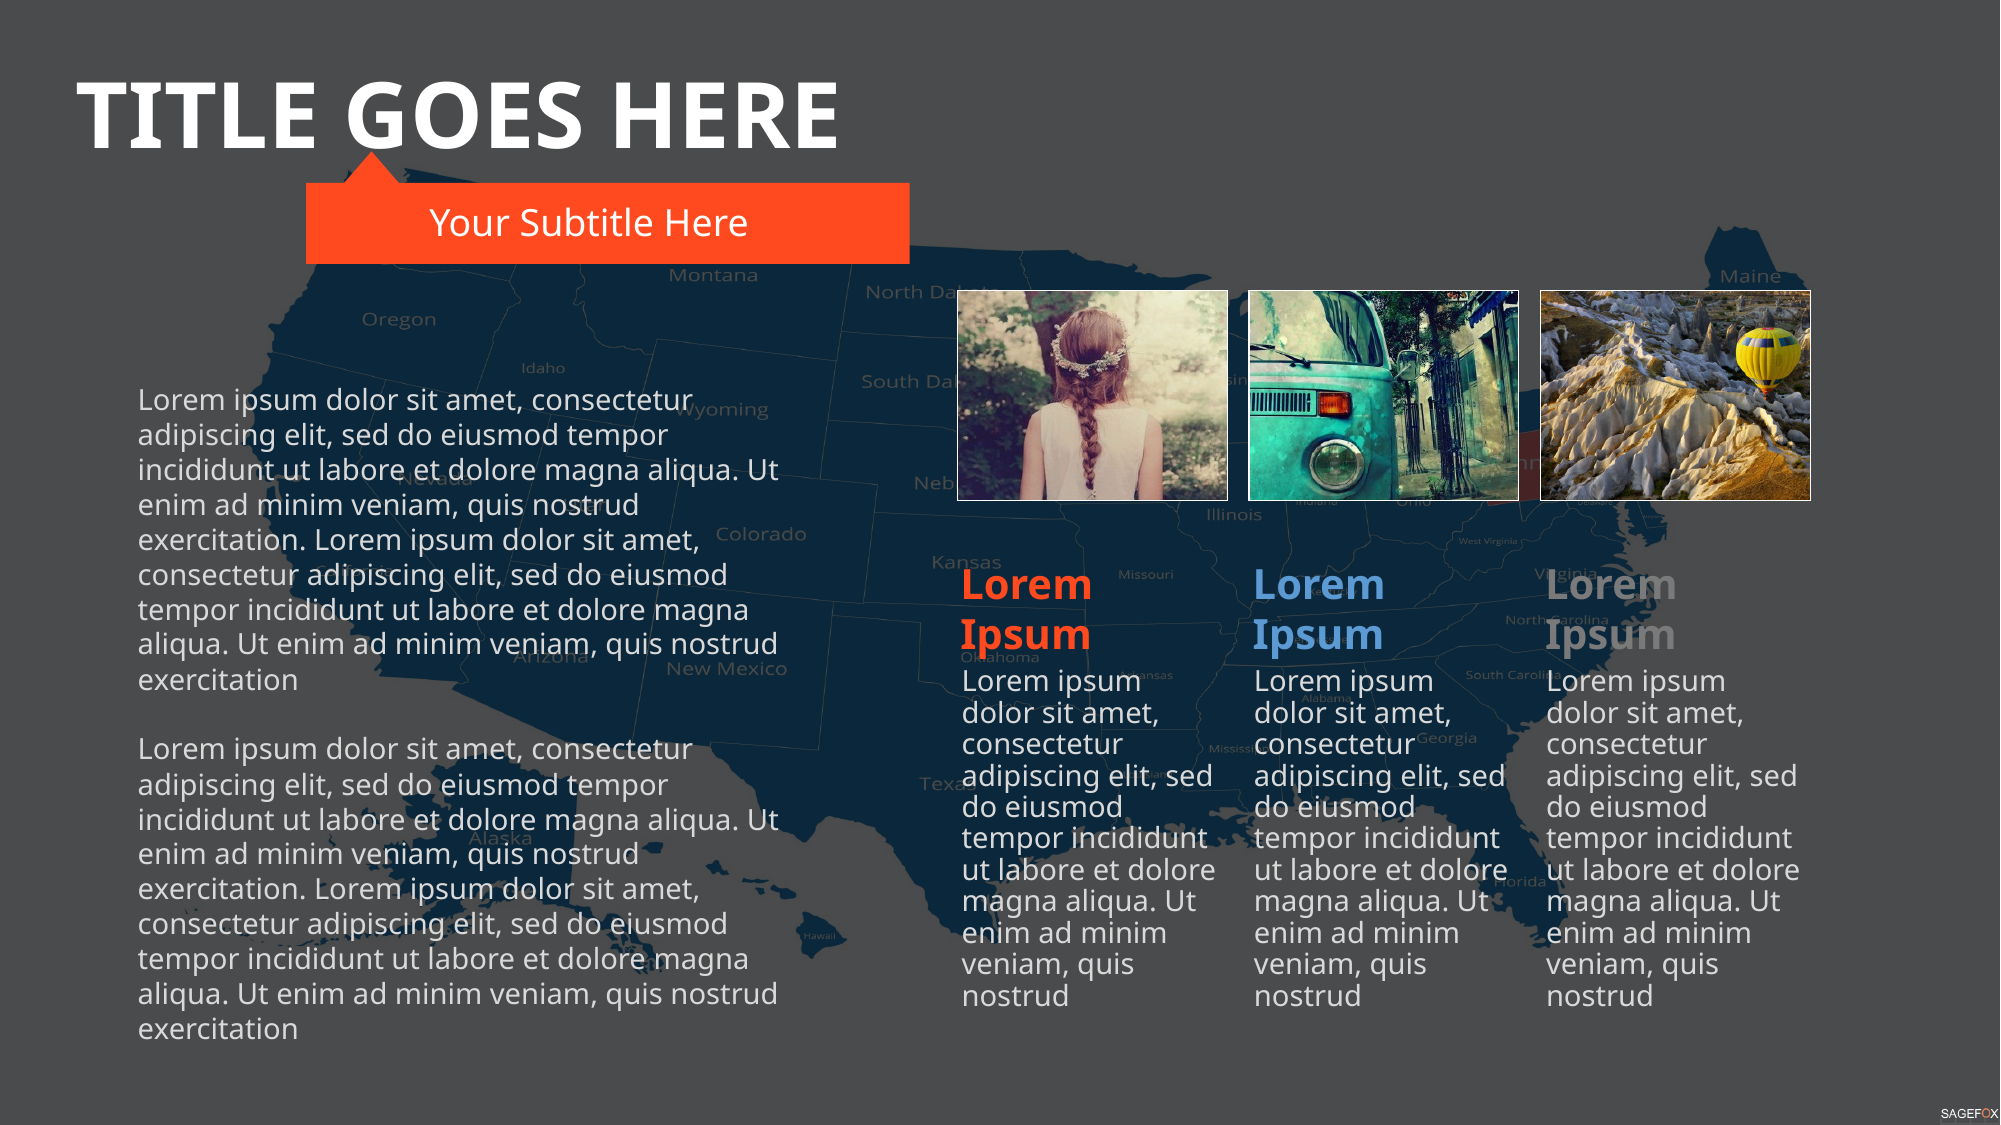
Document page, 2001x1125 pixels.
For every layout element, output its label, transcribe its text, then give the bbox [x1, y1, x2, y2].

picture [1940, 0, 2001, 1125]
text_box TITLE GOES HERE [60, 49, 965, 175]
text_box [306, 151, 910, 264]
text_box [1530, 550, 1807, 1000]
text_box [1540, 290, 1812, 502]
text_box Lorem ipsum dolor sit amet, consectetur adipiscing elit, sed do eiusmod tempor incididunt ut labore et dolore magna aliqua. Ut enim ad minim veniam, quis nostrud exercitation. Lorem ipsum dolor sit amet, consectetur adipiscing elit, sed do eiusmod tempor incididunt ut labore et dolore magna aliqua. Ut enim ad minim veniam, quis nostrud exercitation Lorem ipsum dolor sit amet, consectetur adipiscing elit, sed do eiusmod tempor incididunt ut labore et dolore magna aliqua. Ut enim ad minim veniam, quis nostrud exercitation. Lorem ipsum dolor sit amet, consectetur adipiscing elit, sed do eiusmod tempor incididunt ut labore et dolore magna aliqua. Ut enim ad minim veniam, quis nostrud exercitation [122, 373, 798, 1125]
text_box [1248, 290, 1520, 502]
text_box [1237, 550, 1515, 1000]
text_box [945, 550, 1223, 1000]
text_box [956, 290, 1228, 502]
